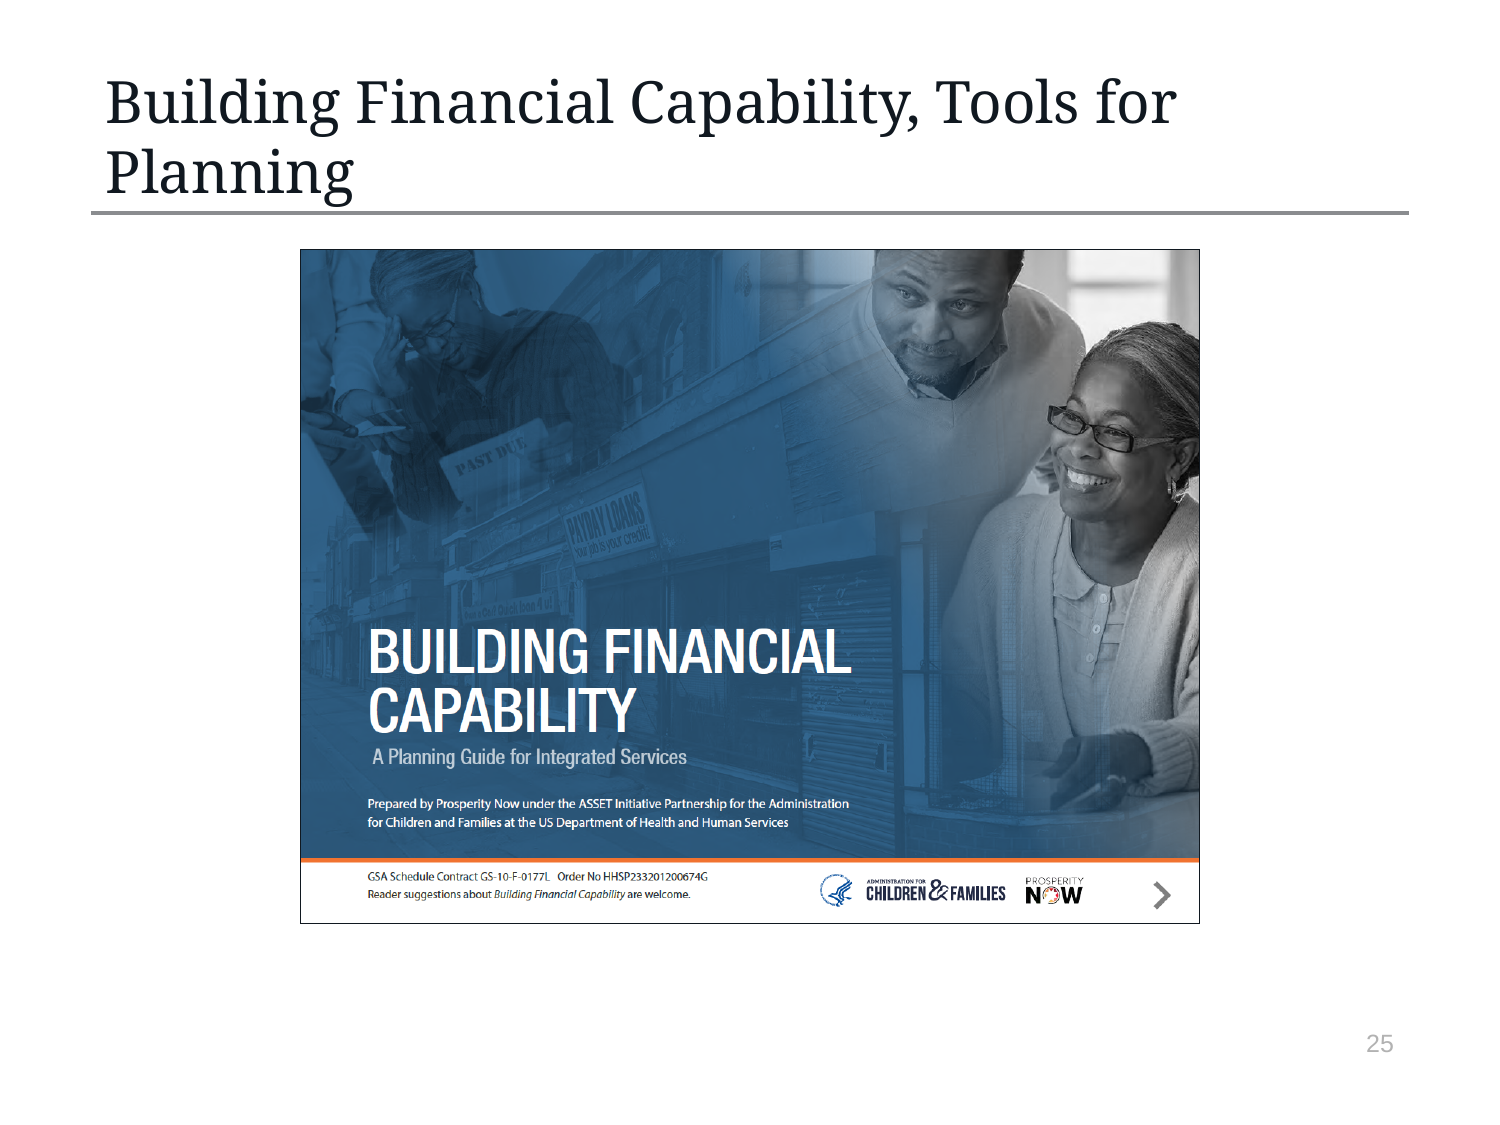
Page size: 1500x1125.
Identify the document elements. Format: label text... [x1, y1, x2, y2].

title Building Financial Capability, Tools for Planning [90, 74, 1410, 197]
footer 25 [934, 1012, 1410, 1073]
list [300, 249, 1200, 924]
